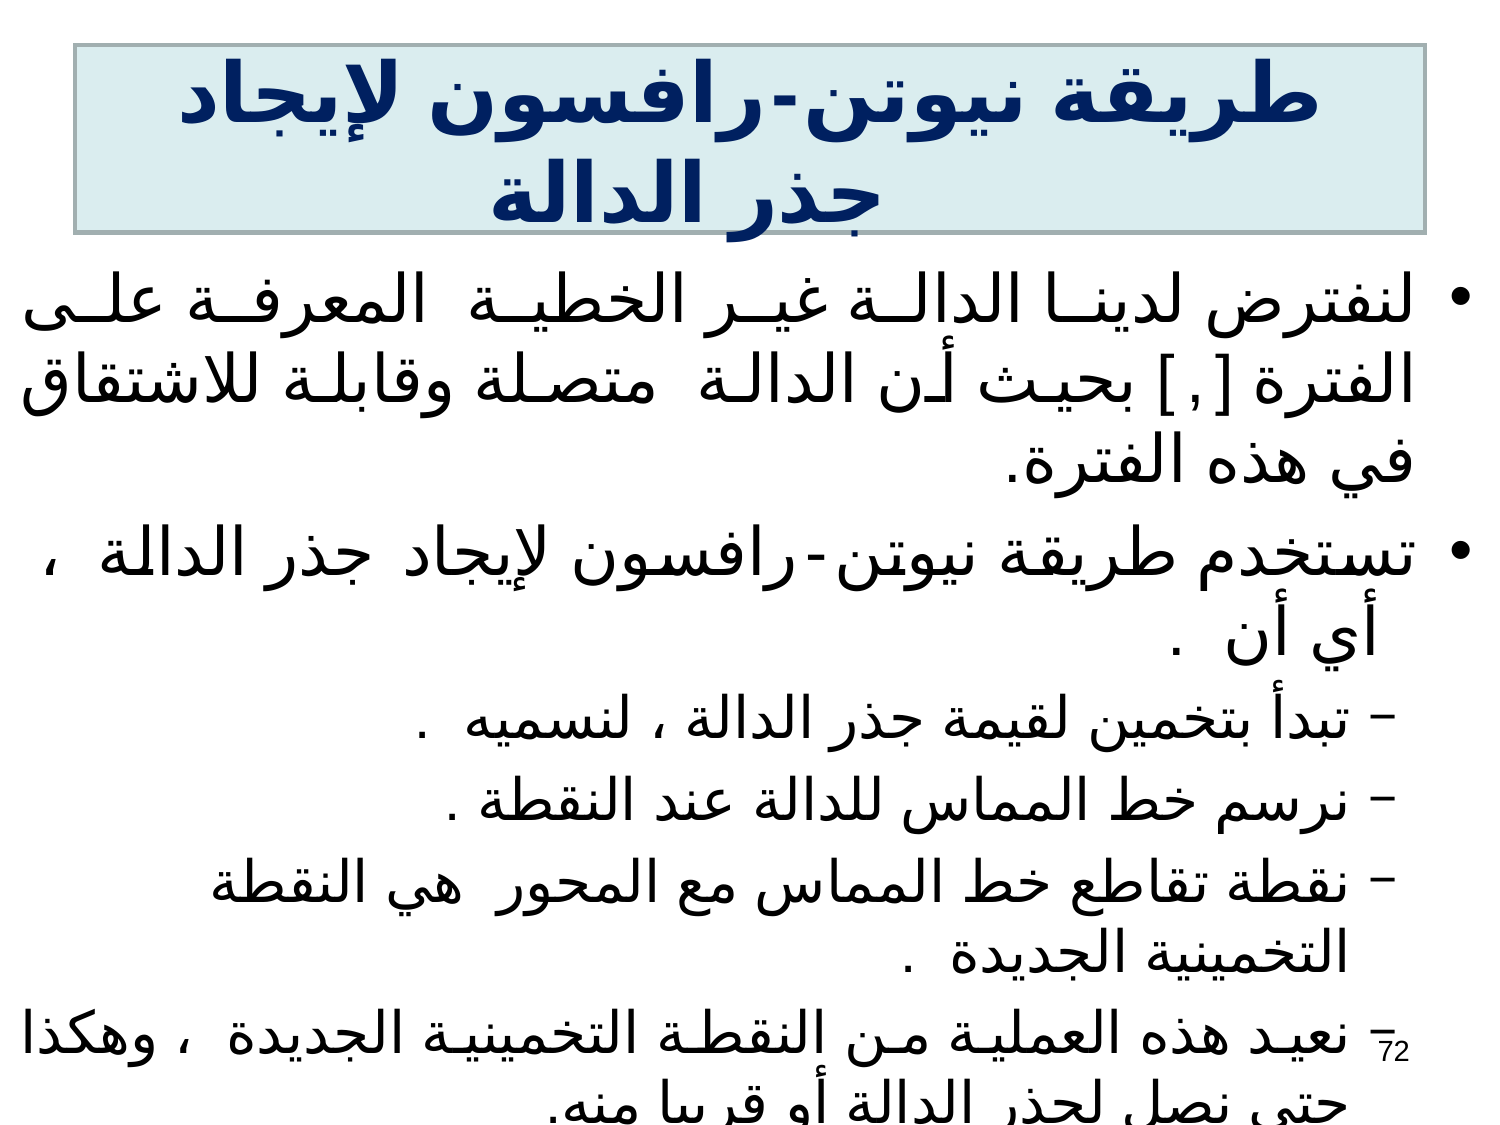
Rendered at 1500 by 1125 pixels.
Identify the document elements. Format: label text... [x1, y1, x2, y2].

title طريقة نيوتن - رافسون لإيجاد جذر الدالة [73, 43, 1427, 235]
slide_number 72 [1074, 1024, 1426, 1103]
